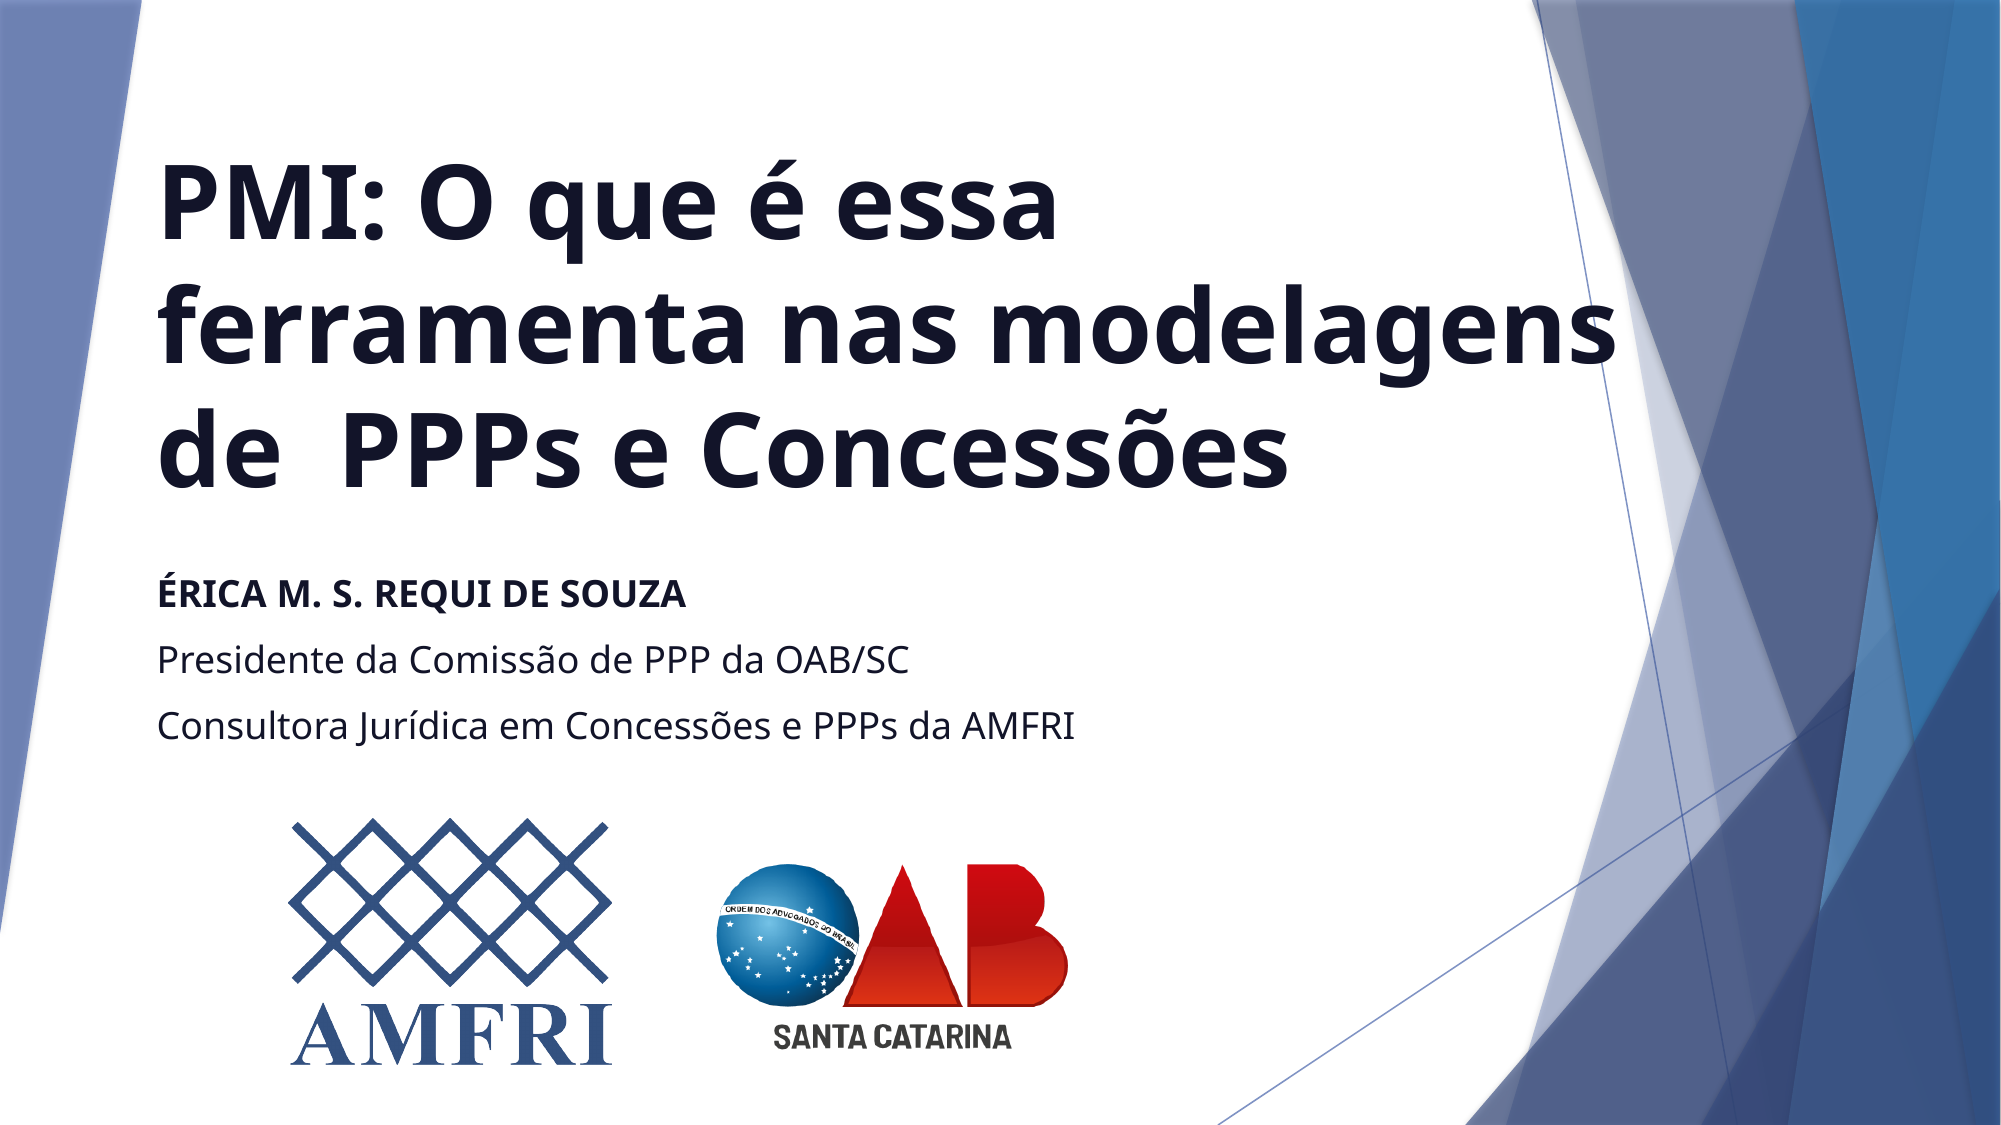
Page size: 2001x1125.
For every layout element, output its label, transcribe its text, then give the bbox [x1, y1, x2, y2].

title PMI: O que é essa ferramenta nas modelagens de PPPs e Concessões [141, 123, 1642, 516]
picture [710, 847, 1073, 1065]
picture [288, 818, 613, 1065]
subtitle ÉRICA M. S. REQUI DE SOUZA Presidente da Comissão de PPP da OAB/SC Consultora Jurídica em Concessões e PPPs da AMFRI [141, 562, 1642, 835]
